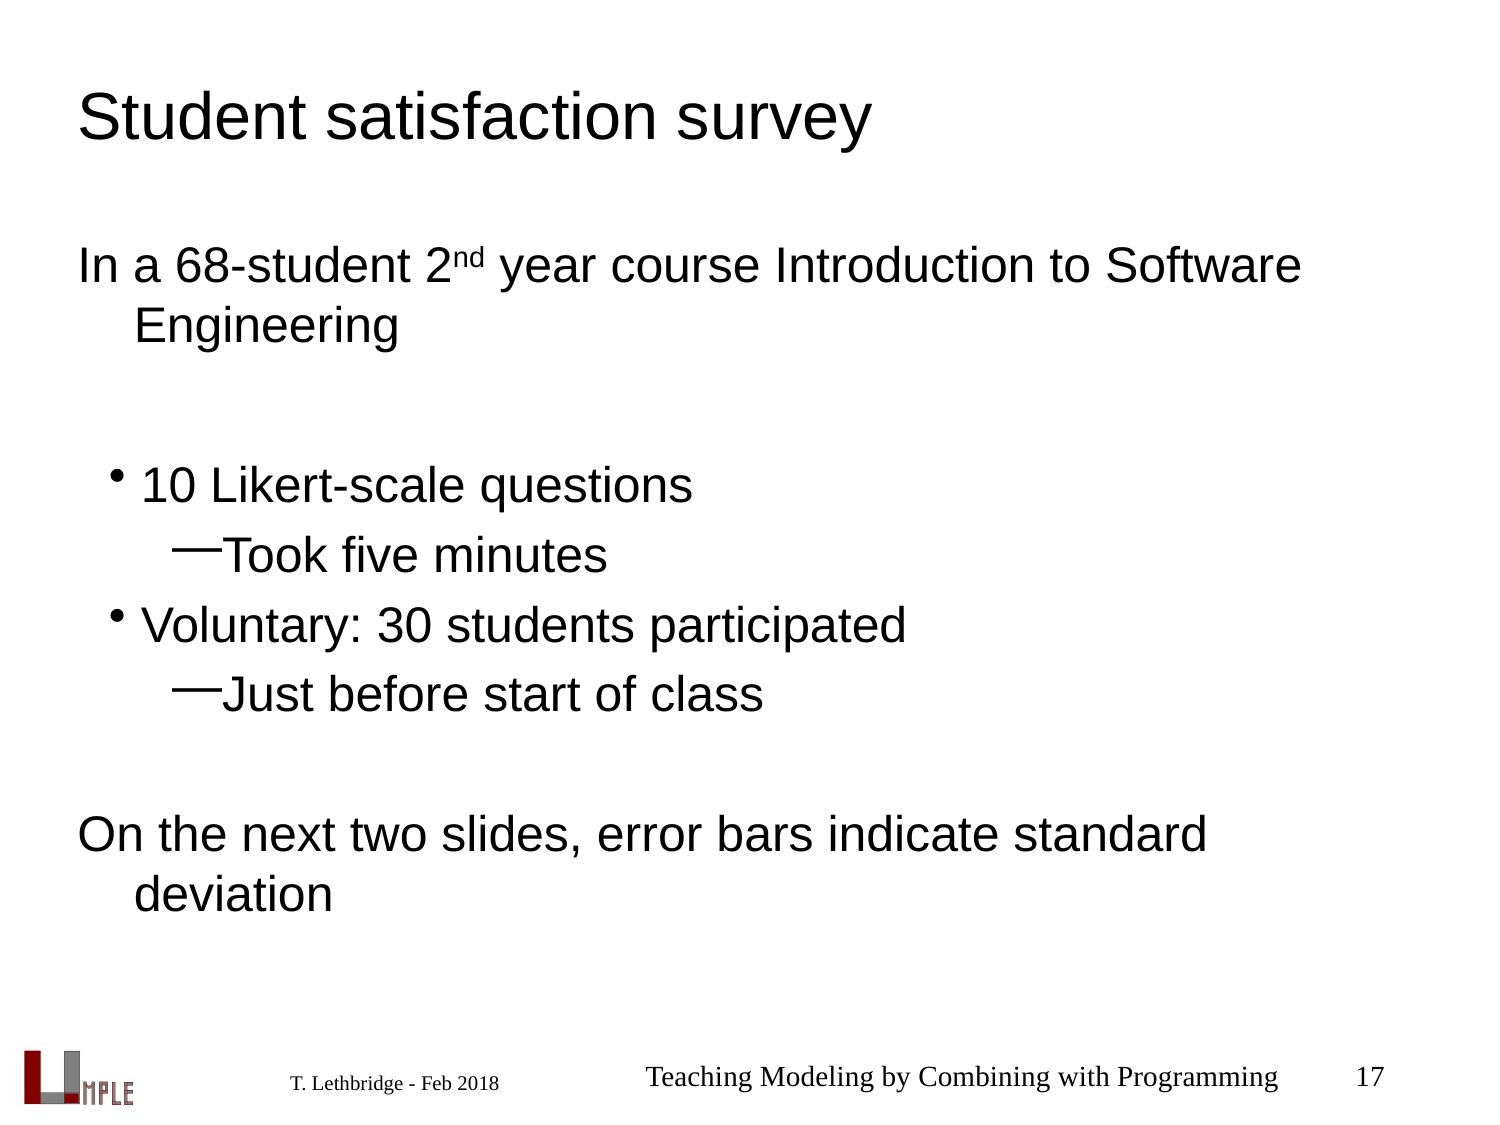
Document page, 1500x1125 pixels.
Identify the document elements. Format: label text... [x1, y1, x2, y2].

picture [20, 1046, 136, 1110]
list In a 68-student 2nd year course Introduction to Software Engineering 10 Likert-scale questions Took five minutes Voluntary: 30 students participated Just before start of class On the next two slides, error bars indicate standard deviation [62, 224, 1413, 1013]
title Student satisfaction survey [62, 37, 1413, 188]
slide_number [275, 1062, 600, 1125]
slide_number 17 [1325, 1050, 1400, 1125]
footer Teaching Modeling by Combining with Programming [624, 1050, 1300, 1125]
